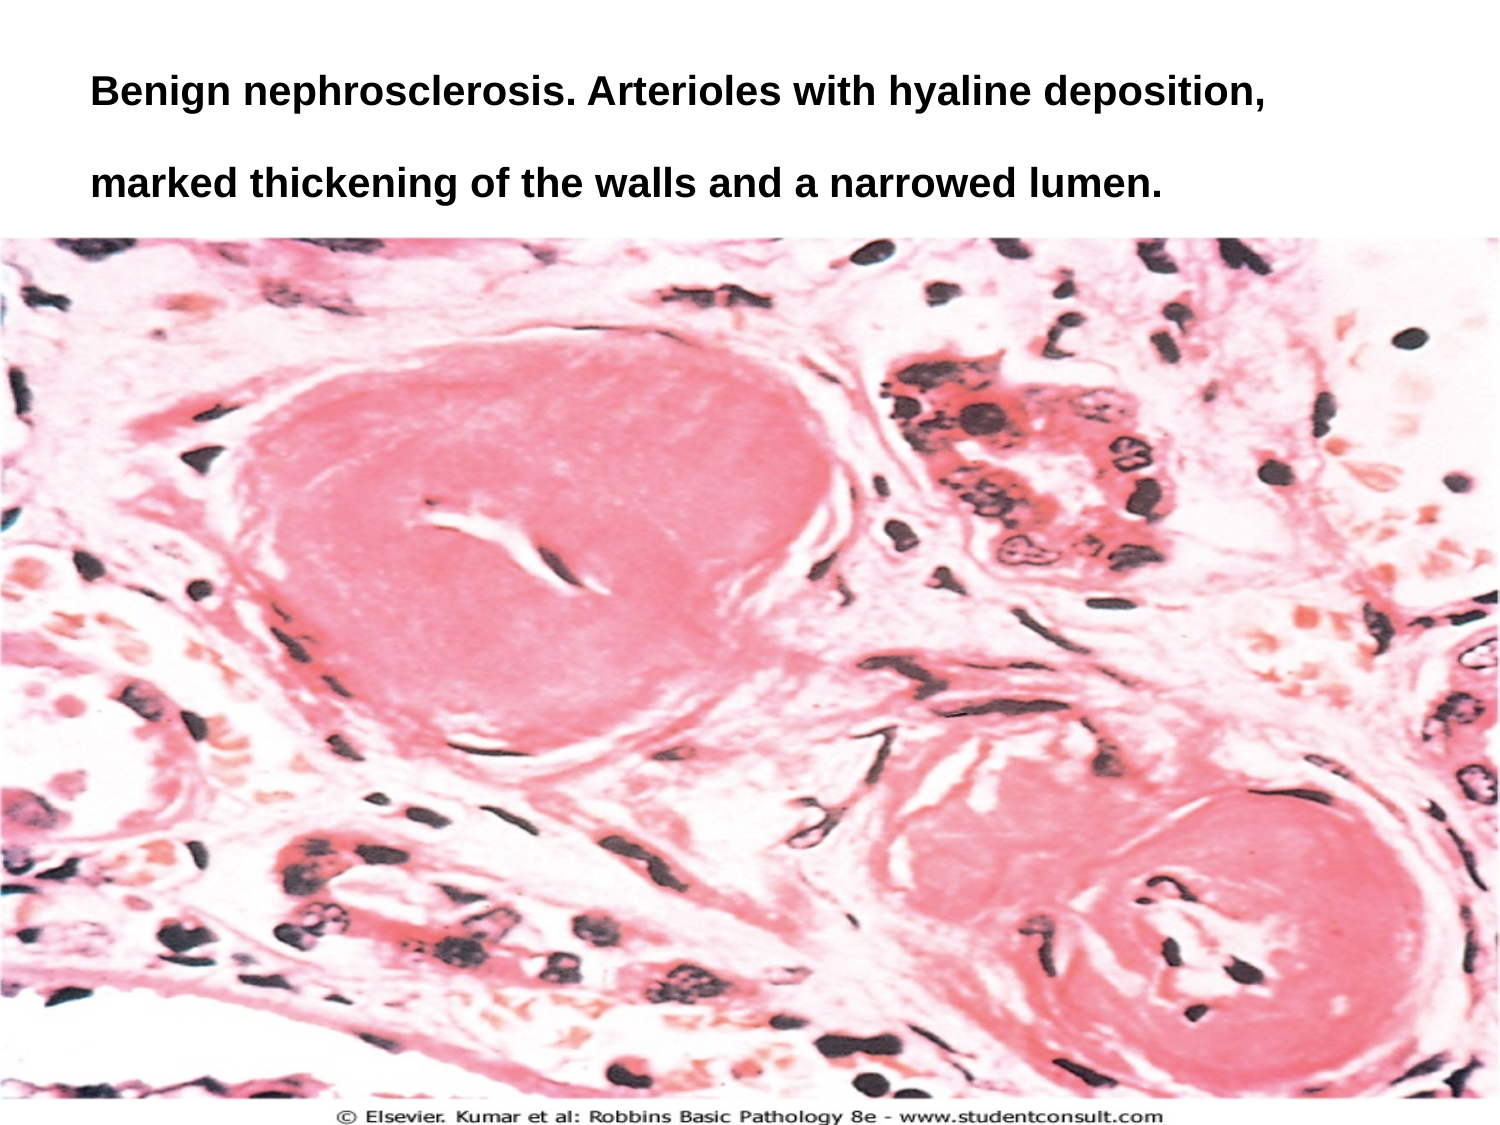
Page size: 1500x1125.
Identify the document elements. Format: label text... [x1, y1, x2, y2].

picture [0, 237, 1500, 1125]
title Benign nephrosclerosis. Arterioles with hyaline deposition, marked thickening of the walls and a narrowed lumen. [74, 44, 1426, 233]
